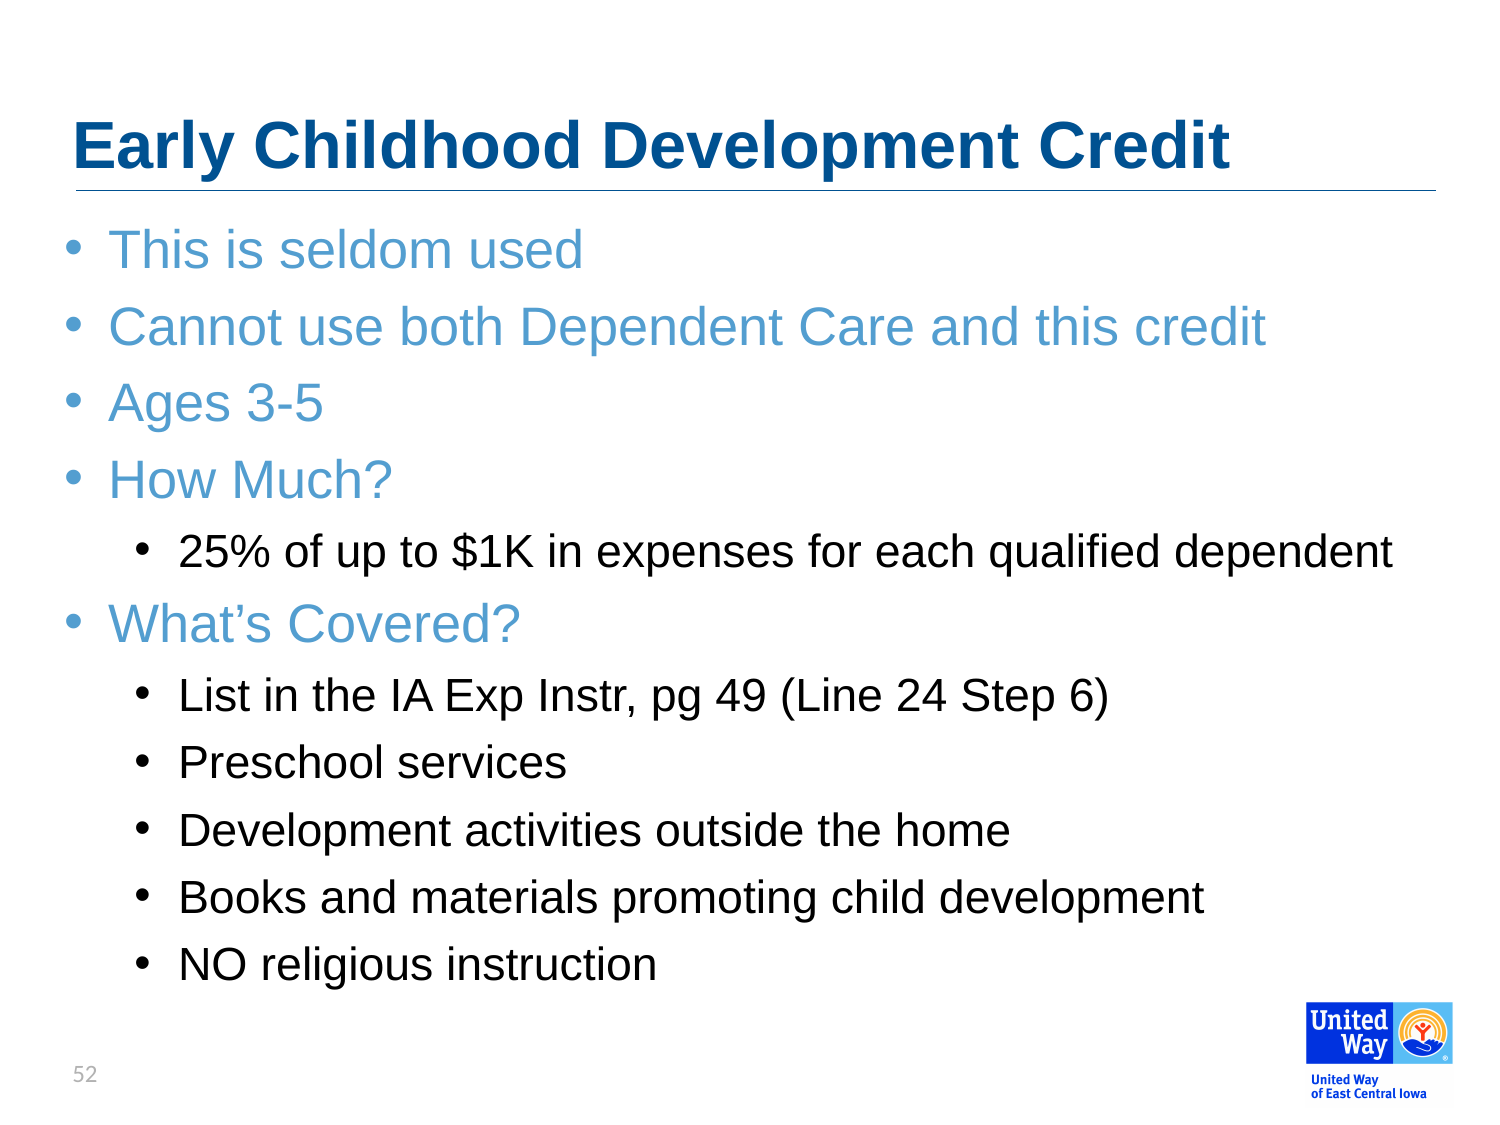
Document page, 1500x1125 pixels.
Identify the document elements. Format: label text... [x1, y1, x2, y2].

list This is seldom used Cannot use both Dependent Care and this credit Ages 3-5 How Much? 25% of up to $1K in expenses for each qualified dependent What’s Covered? List in the IA Exp Instr, pg 49 (Line 24 Step 6) Preschool services Development activities outside the home Books and materials promoting child development NO religious instruction [40, 207, 1500, 1042]
slide_number 52 [57, 1042, 395, 1103]
picture [1305, 1042, 1454, 1108]
title Early Childhood Development Credit [57, 103, 1449, 191]
